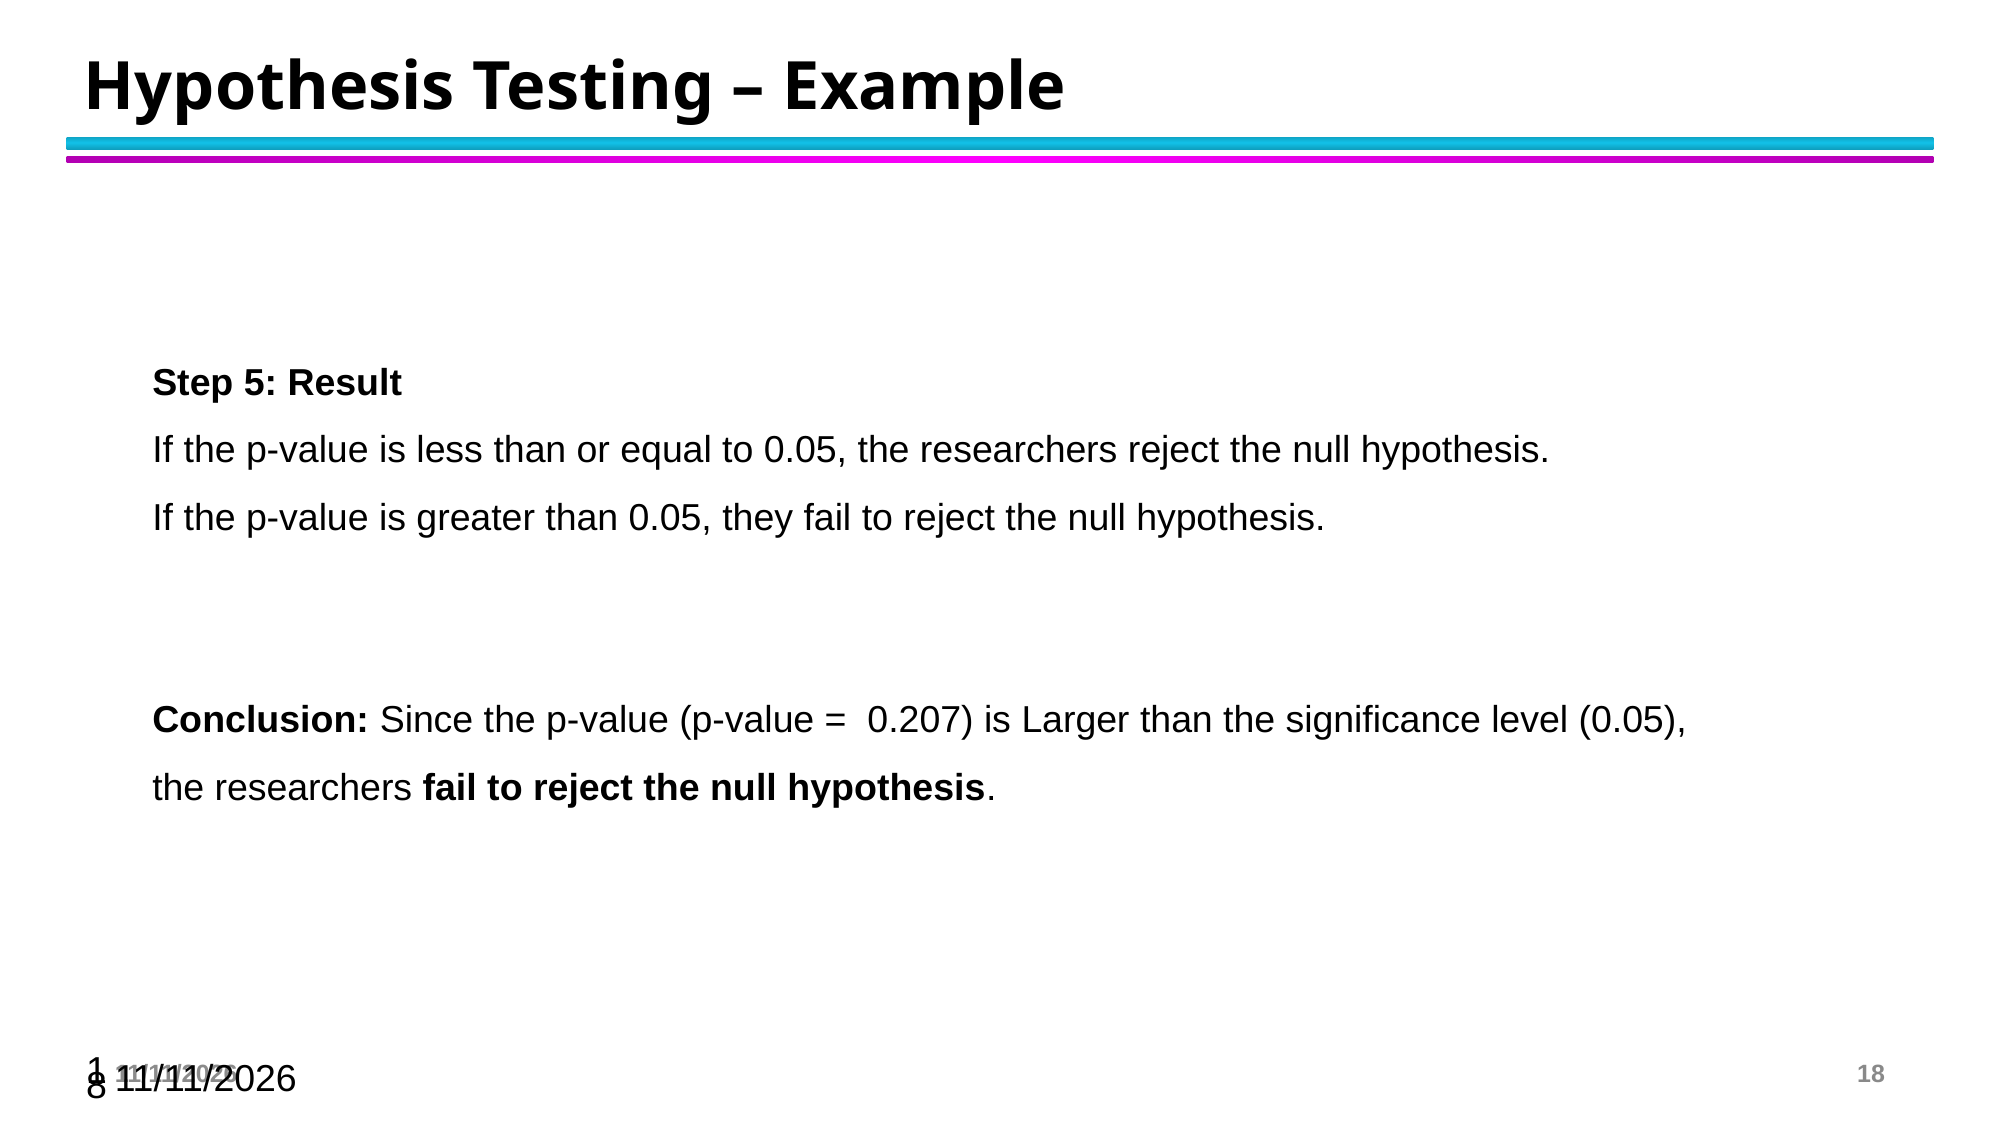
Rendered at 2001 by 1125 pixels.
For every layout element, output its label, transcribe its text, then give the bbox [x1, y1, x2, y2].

text_box Step 5: Result If the p-value is less than or equal to 0.05, the researchers reject the null hypothesis. If the p-value is greater than 0.05, they fail to reject the null hypothesis. Conclusion: Since the p-value (p-value = 0.207) is Larger than the significance level (0.05), the researchers fail to reject the null hypothesis. [137, 327, 1738, 815]
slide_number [99, 1042, 567, 1103]
slide_number 18 [1433, 1042, 1900, 1103]
text_box 18 [65, 1062, 101, 1088]
text_box 11/2/2024 [99, 1046, 560, 1103]
text_box Hypothesis Testing – Example [69, 54, 1442, 131]
